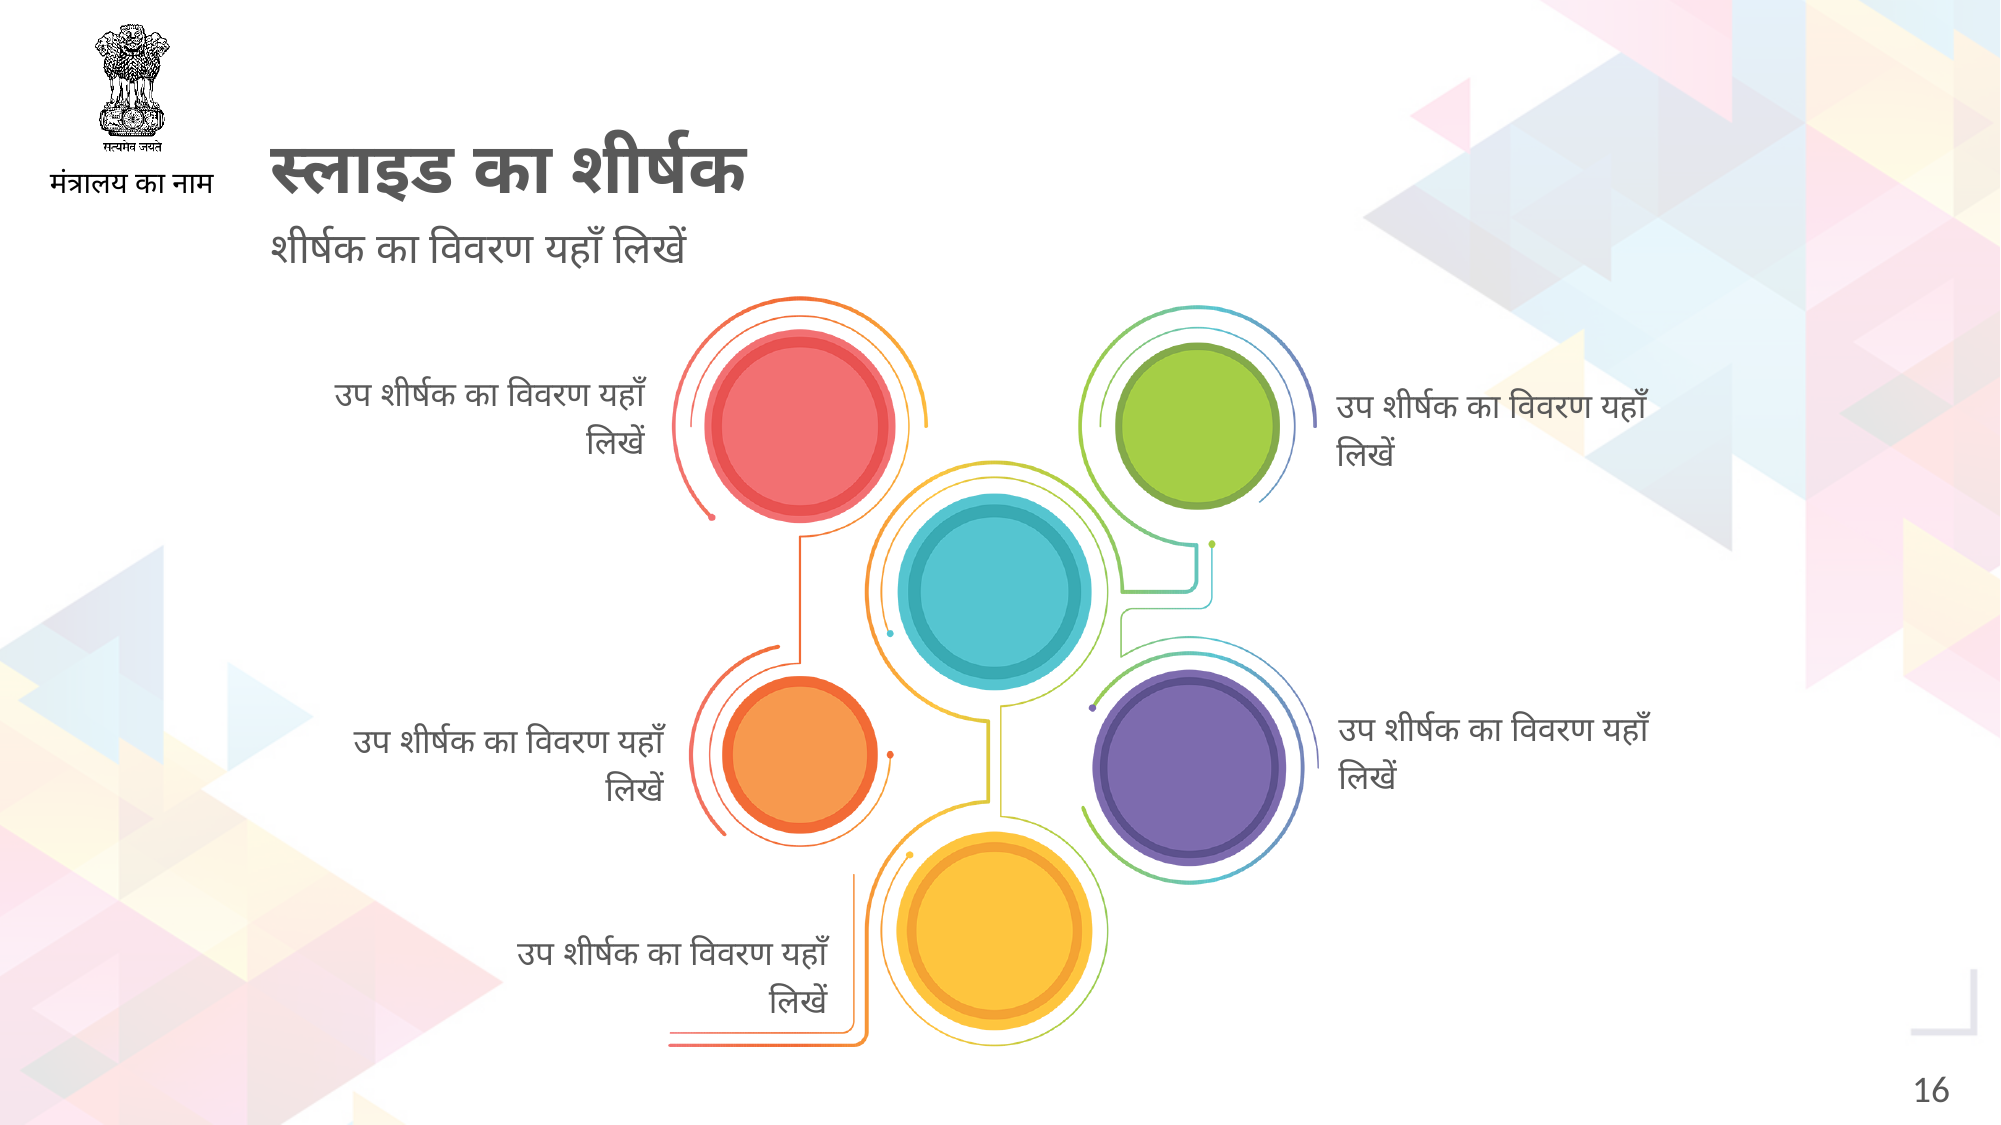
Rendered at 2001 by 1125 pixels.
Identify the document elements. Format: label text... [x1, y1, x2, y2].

text_box उप शीर्षक का विवरण यहाँ लिखें [1330, 696, 1676, 800]
picture [668, 296, 1320, 1047]
list मंत्रालय का नाम [0, 161, 268, 260]
list शीर्षक का विवरण यहाँ लिखें [255, 219, 1697, 315]
text_box उप शीर्षक का विवरण यहाँ लिखें [490, 920, 668, 1024]
picture [90, 19, 174, 156]
text_box 16 [1862, 1057, 2000, 1125]
text_box उप शीर्षक का विवरण यहाँ लिखें [307, 361, 652, 465]
text_box उप शीर्षक का विवरण यहाँ लिखें [326, 708, 668, 812]
list स्लाइड का शीर्षक [255, 125, 1697, 209]
text_box उप शीर्षक का विवरण यहाँ लिखें [1328, 373, 1674, 477]
